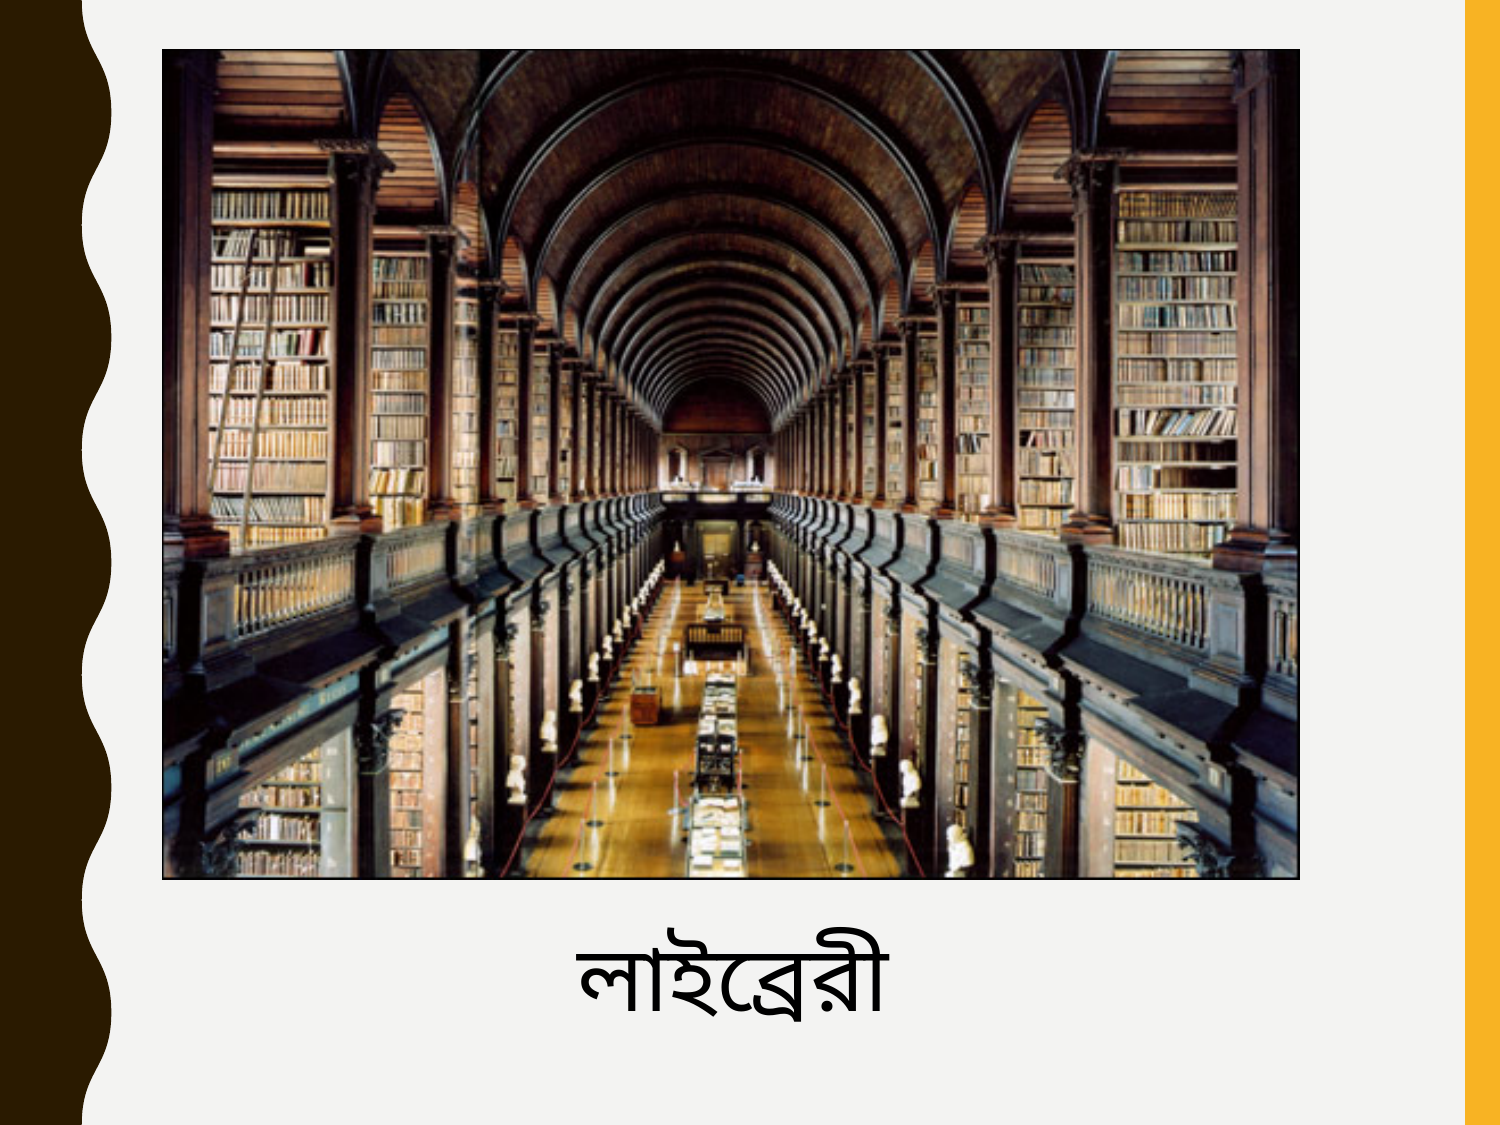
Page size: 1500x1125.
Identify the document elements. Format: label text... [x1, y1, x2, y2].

picture [162, 49, 1300, 880]
text_box লাইব্রেরী [562, 912, 1025, 1038]
